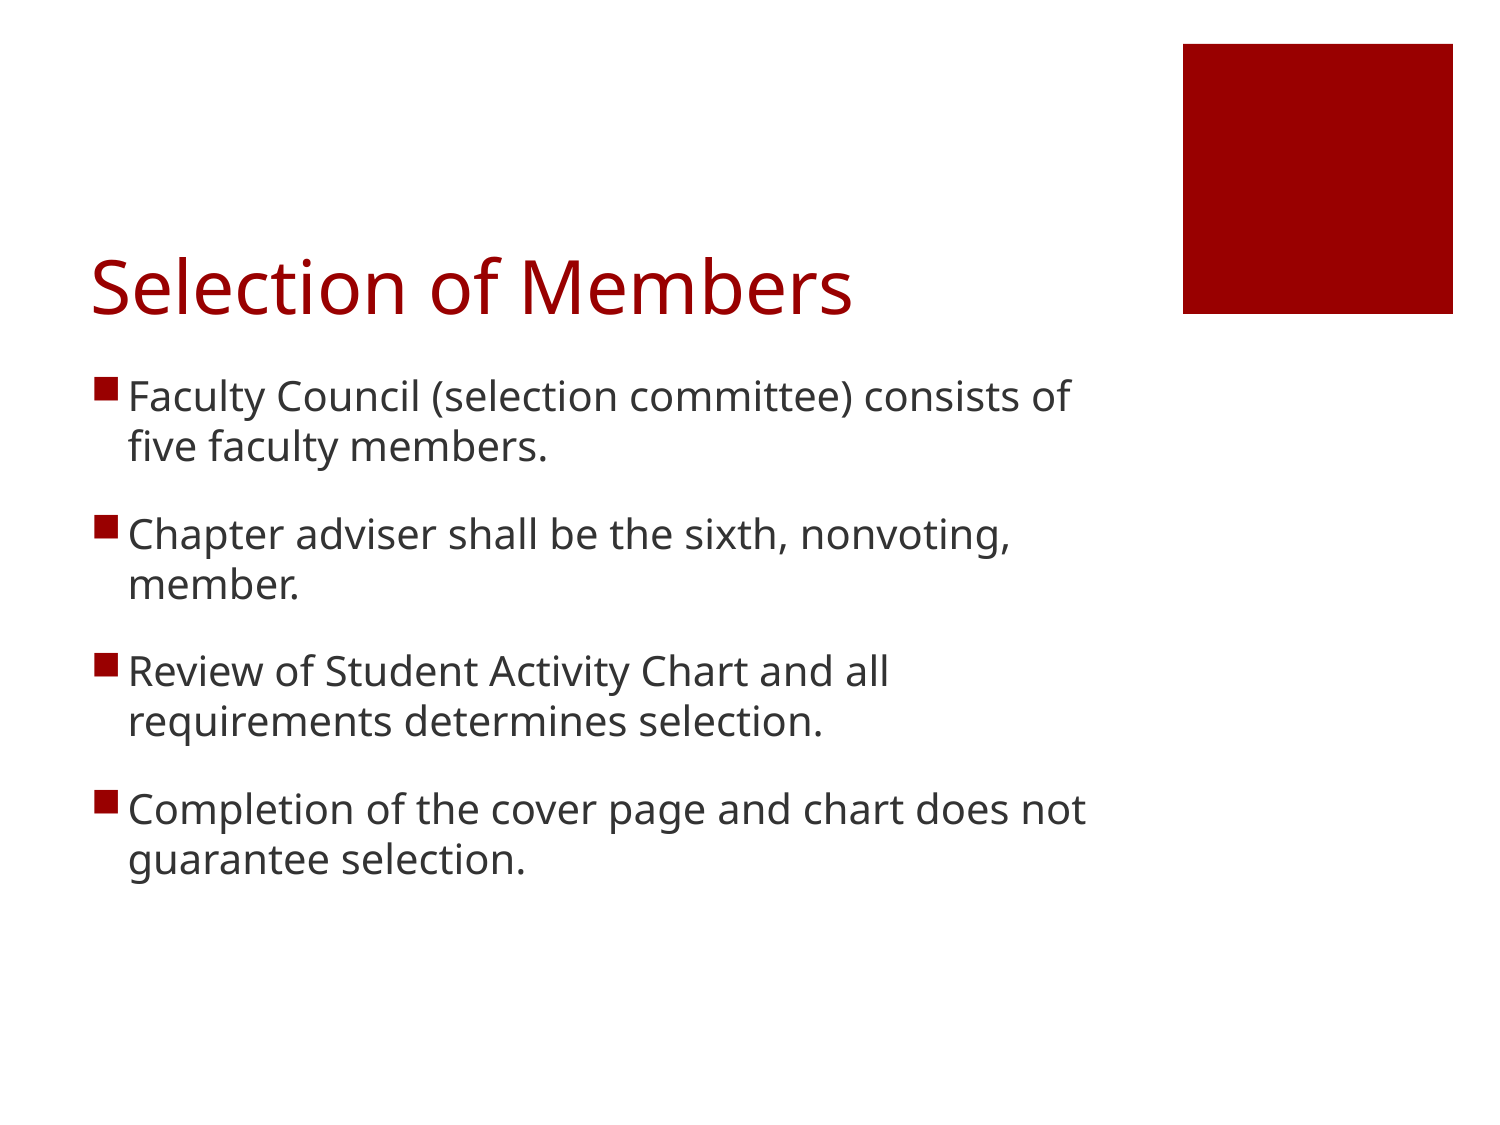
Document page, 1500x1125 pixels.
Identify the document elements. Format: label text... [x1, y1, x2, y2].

title Selection of Members [75, 149, 1143, 338]
list Faculty Council (selection committee) consists of five faculty members. Chapter adviser shall be the sixth, nonvoting, member. Review of Student Activity Chart and all requirements determines selection. Completion of the cover page and chart does not guarantee selection. [75, 362, 1143, 1005]
